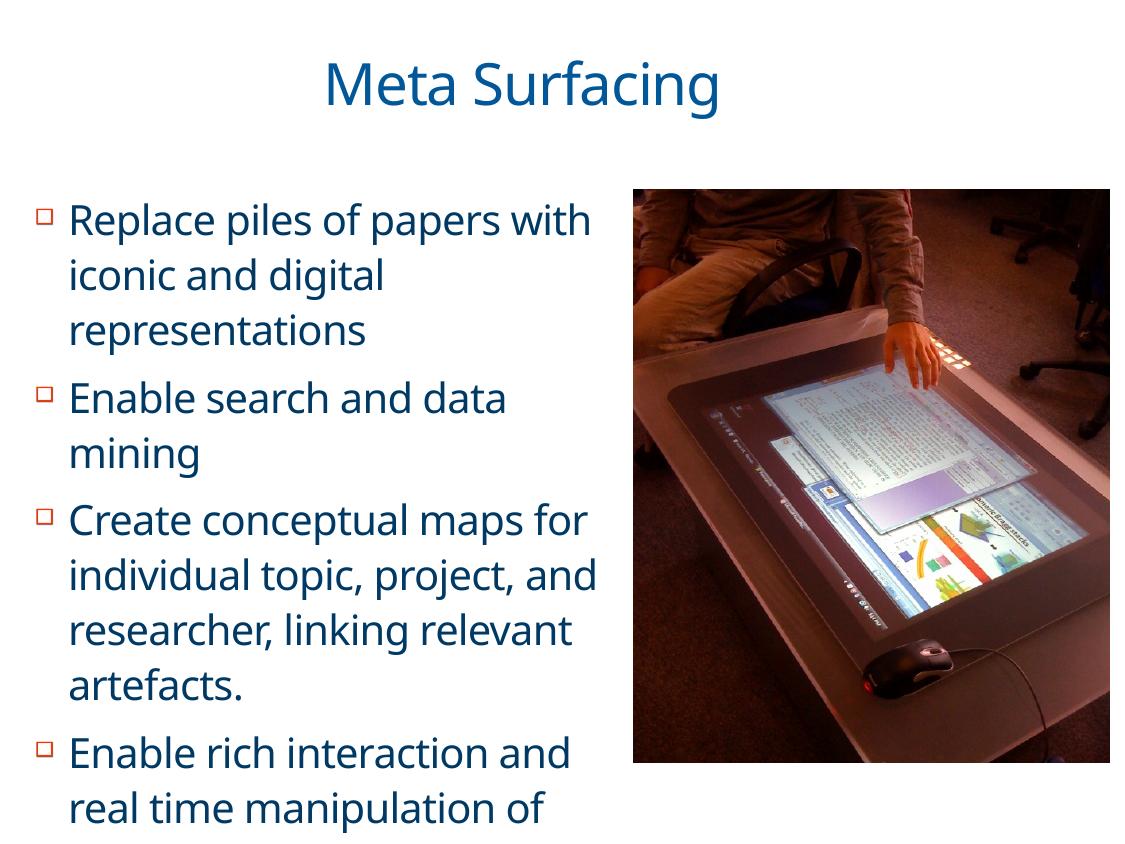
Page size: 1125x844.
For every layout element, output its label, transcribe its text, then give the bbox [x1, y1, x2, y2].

picture [36, 508, 54, 530]
text_box Meta Surfacing [312, 41, 734, 123]
picture [632, 189, 1110, 764]
picture [36, 208, 54, 230]
text_box Replace piles of papers with iconic and digital representations Enable search and data mining Create conceptual maps for individual topic, project, and researcher, linking relevant artefacts. Enable rich interaction and real time manipulation of maps and objects. [25, 183, 636, 844]
picture [36, 386, 54, 407]
picture [36, 741, 54, 762]
